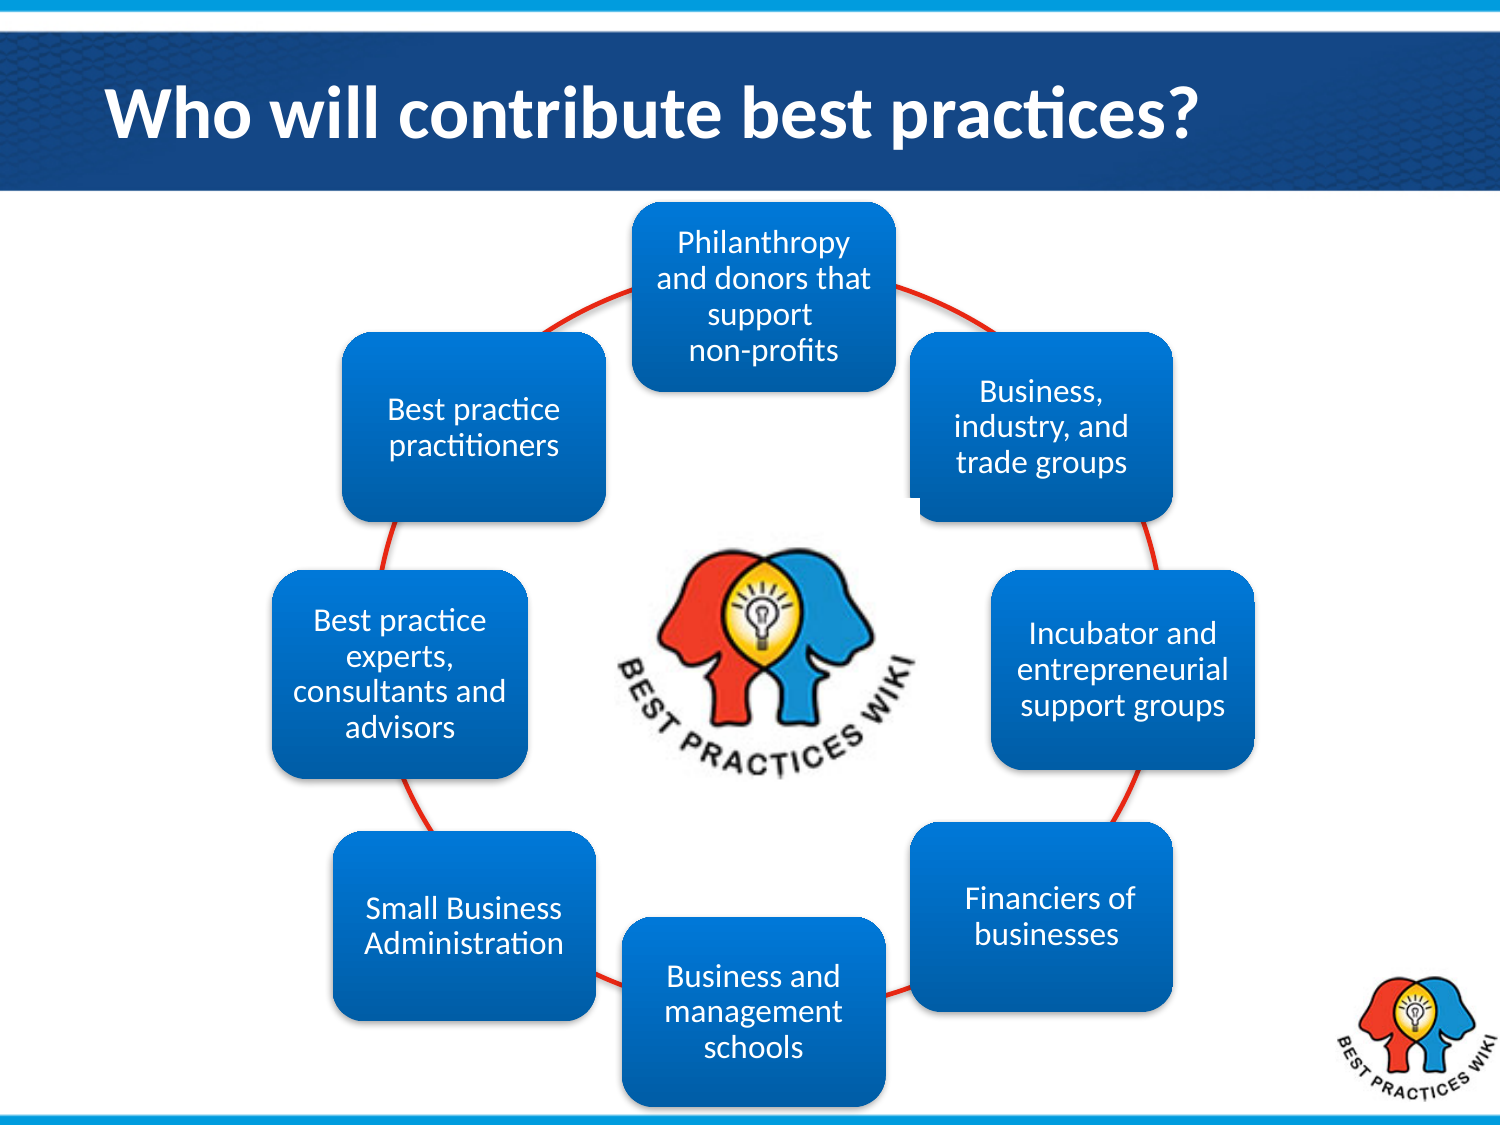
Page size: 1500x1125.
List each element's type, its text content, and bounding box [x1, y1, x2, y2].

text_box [271, 201, 1256, 1108]
picture [0, 11, 1500, 1115]
title Who will contribute best practices? [89, 14, 1351, 202]
